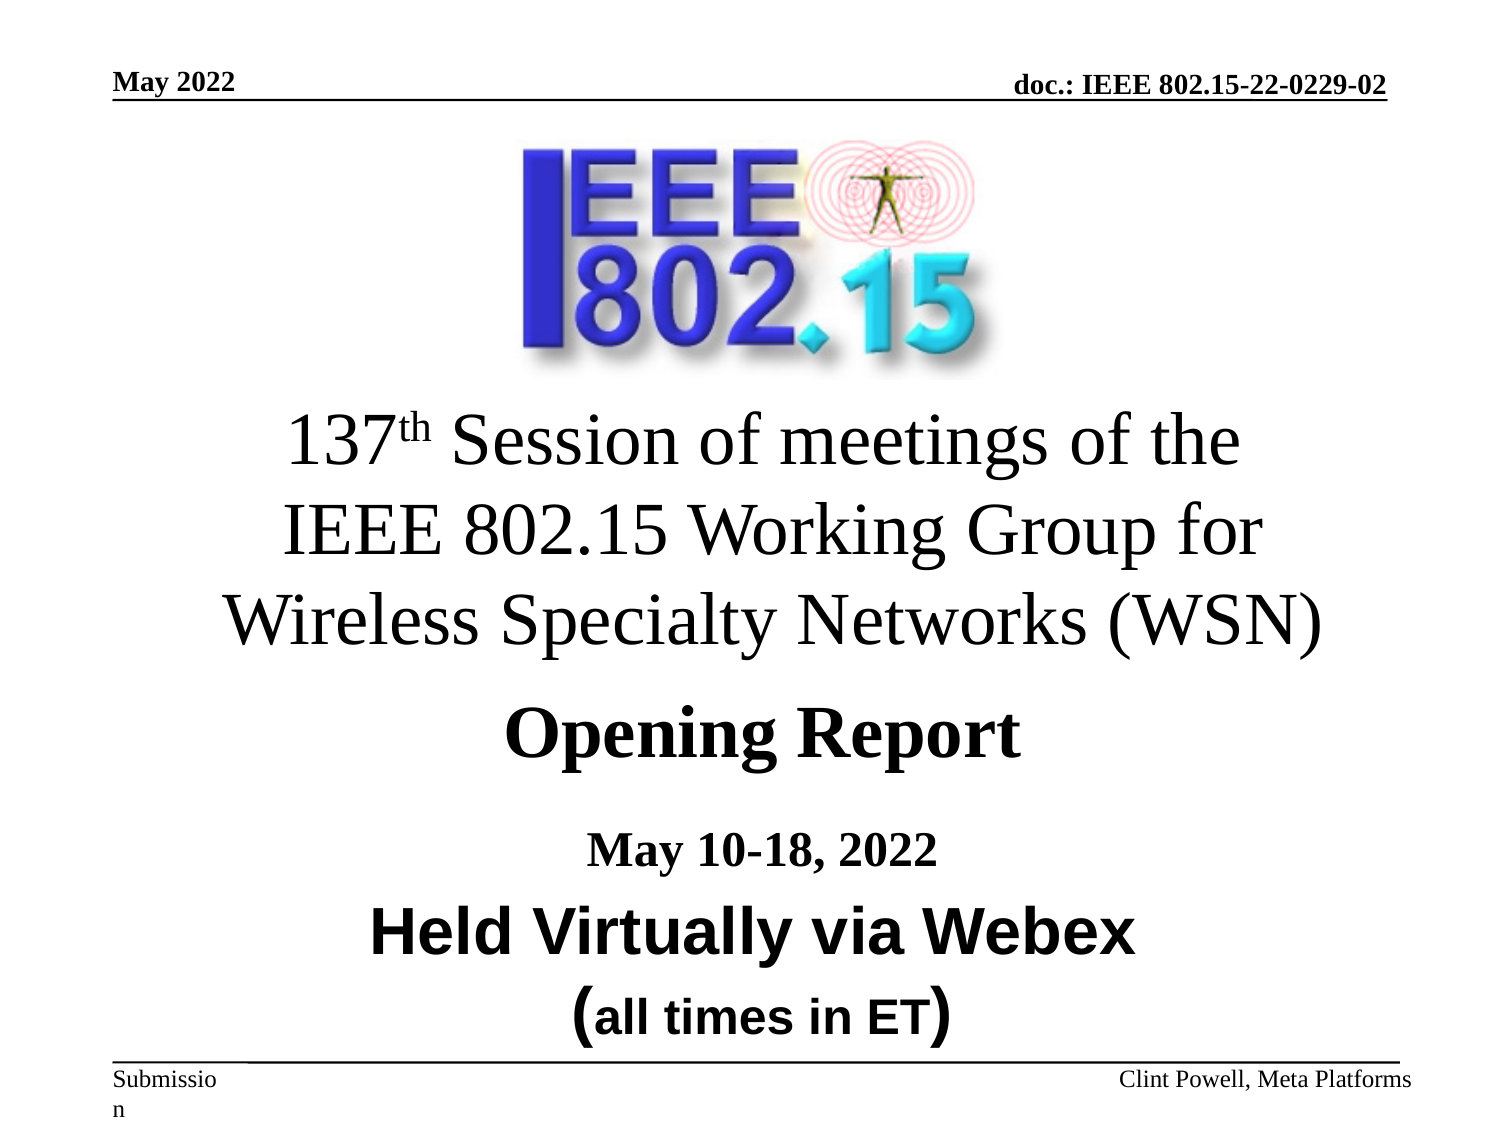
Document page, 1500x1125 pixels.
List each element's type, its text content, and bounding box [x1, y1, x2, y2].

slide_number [112, 62, 375, 98]
subtitle Opening Report May 10-18, 2022 Held Virtually via Webex (all times in ET) [150, 624, 1375, 1063]
picture [515, 138, 1004, 380]
footer Clint Powell, Meta Platforms [900, 1062, 1413, 1093]
title 137th Session of meetings of the IEEE 802.15 Working Group for Wireless Specialty Networks (WSN) [135, 385, 1411, 573]
